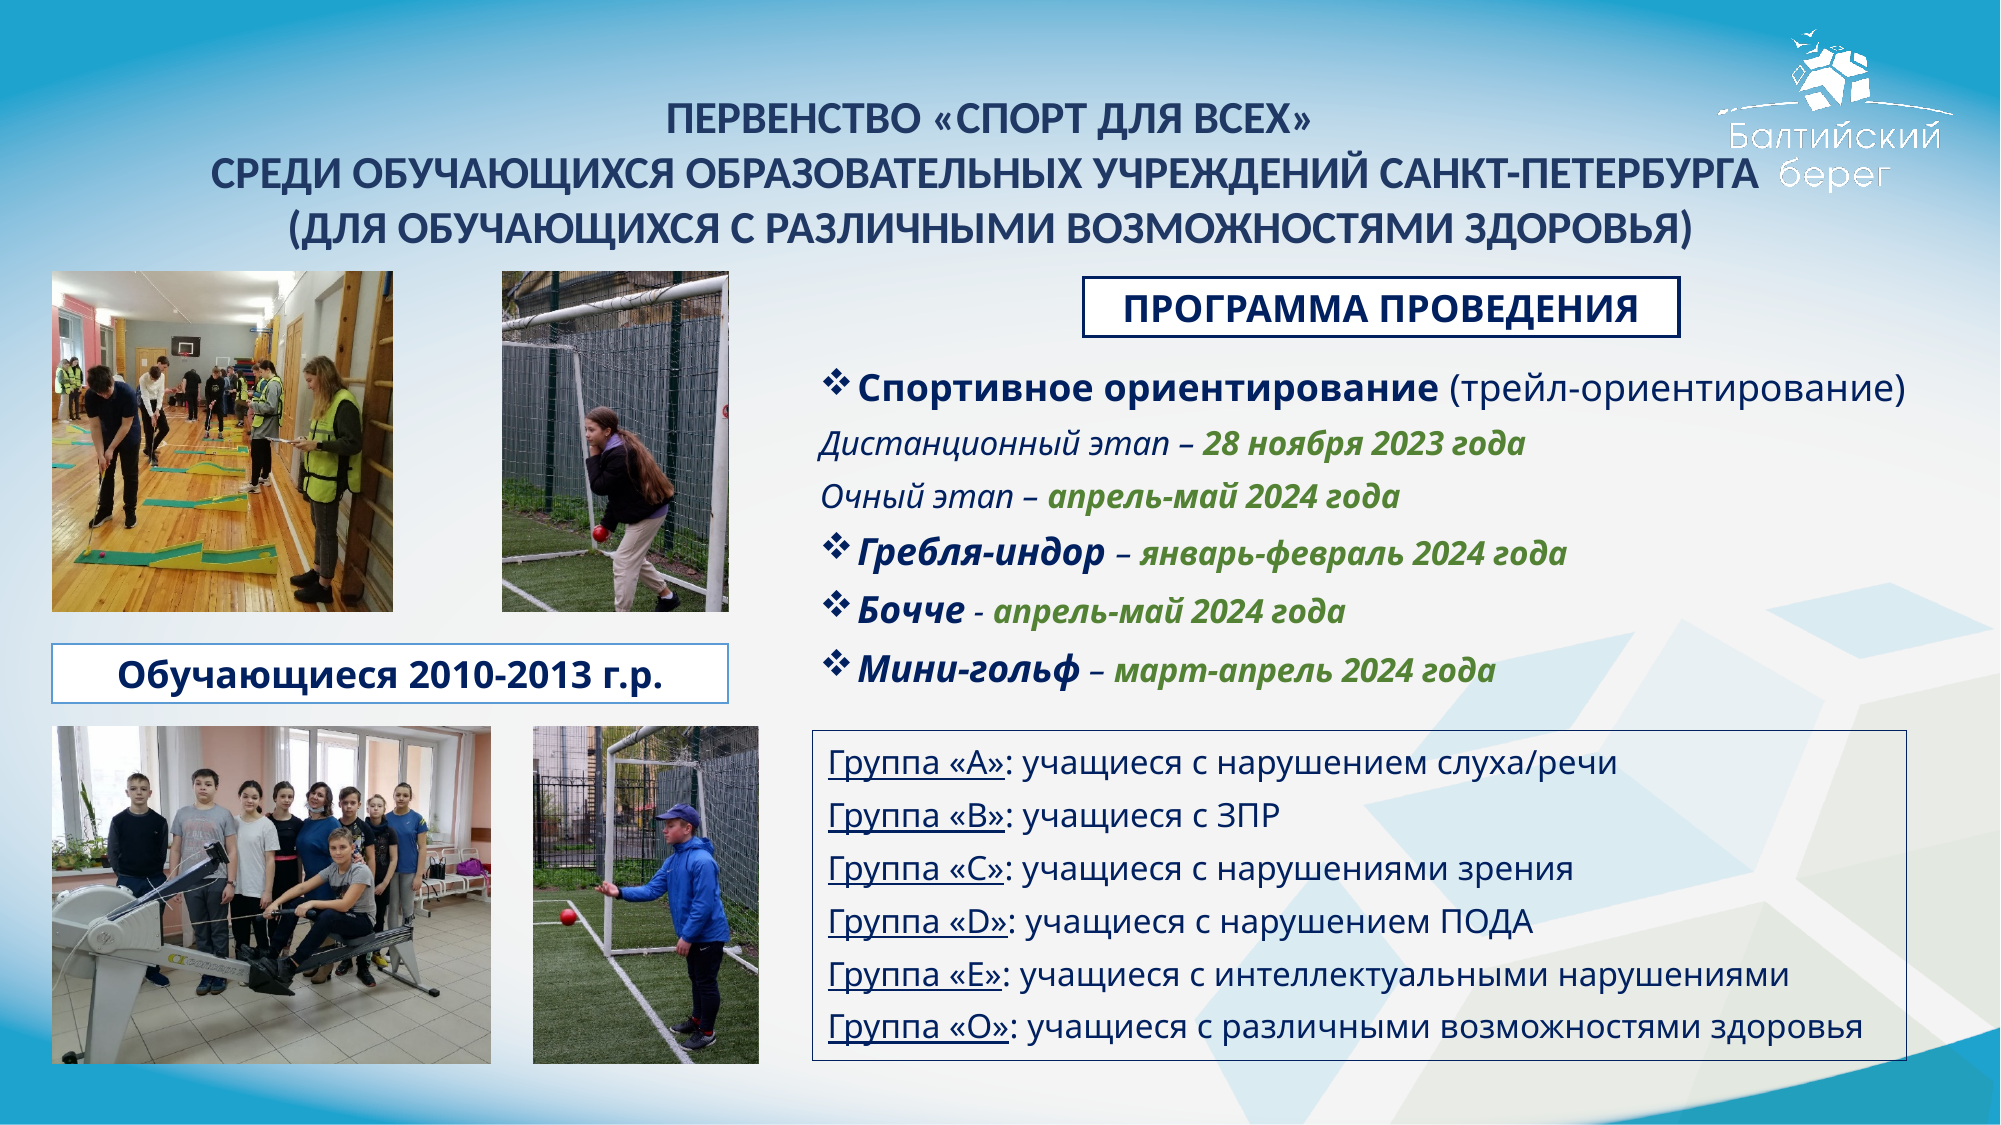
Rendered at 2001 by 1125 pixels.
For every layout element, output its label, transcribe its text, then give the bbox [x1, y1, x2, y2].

text_box Обучающиеся 2010-2013 г.р. [51, 643, 729, 704]
text_box ПРОГРАММА ПРОВЕДЕНИЯ [1082, 276, 1680, 338]
text_box Спортивное ориентирование (трейл-ориентирование) Дистанционный этап – 28 ноября 2023 года Очный этап – апрель-май 2024 года Гребля-индор – январь-февраль 2024 года Бочче - апрель-май 2024 года Мини-гольф – март-апрель 2024 года [805, 352, 1928, 727]
picture [0, 0, 2001, 1125]
text_box ПЕРВЕНСТВО «СПОРТ ДЛЯ ВСЕХ» СРЕДИ ОБУЧАЮЩИХСЯ ОБРАЗОВАТЕЛЬНЫХ УЧРЕЖДЕНИЙ САНКТ-ПЕТЕРБУРГА (ДЛЯ ОБУЧАЮЩИХСЯ С РАЗЛИЧНЫМИ ВОЗМОЖНОСТЯМИ ЗДОРОВЬЯ) [6, 80, 1976, 261]
text_box Группа «А»: учащиеся с нарушением слуха/речи Группа «В»: учащиеся с ЗПР Группа «С»: учащиеся с нарушениями зрения Группа «D»: учащиеся с нарушением ПОДА Группа «Е»: учащиеся с интеллектуальными нарушениями Группа «О»: учащиеся с различными возможностями здоровья [812, 730, 1907, 1061]
